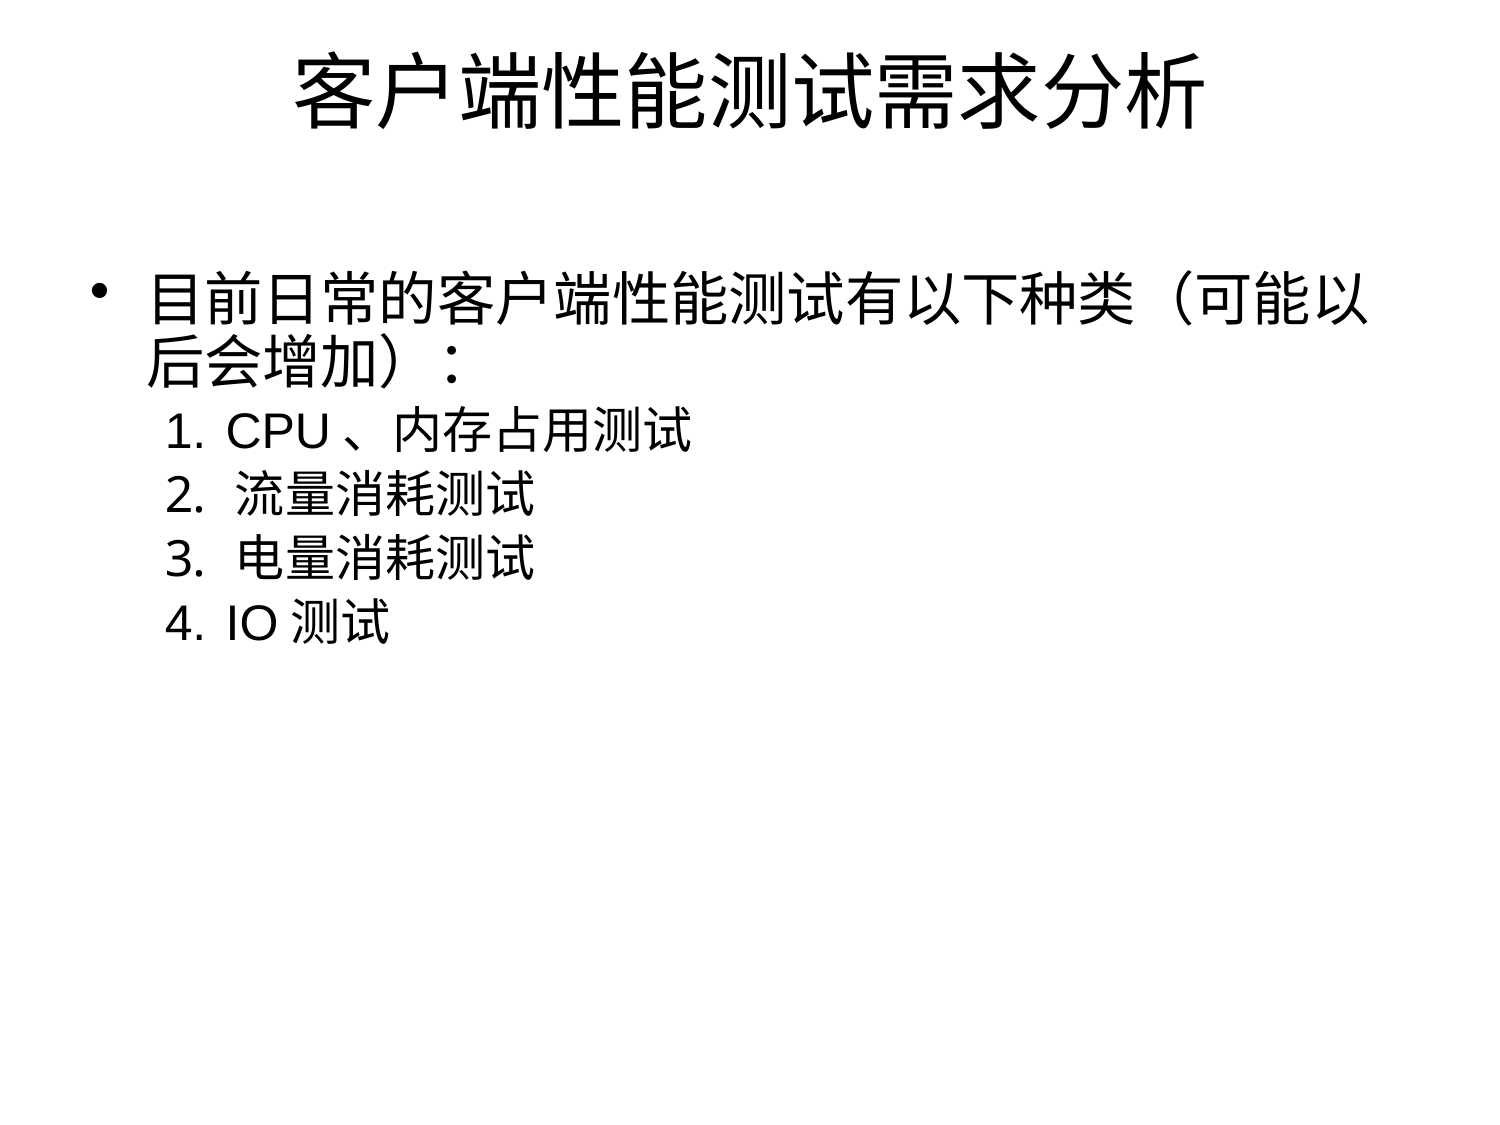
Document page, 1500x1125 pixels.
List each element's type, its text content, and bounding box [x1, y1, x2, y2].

list 目前日常的客户端性能测试有以下种类（可能以后会增加）： CPU、内存占用测试 流量消耗测试 电量消耗测试 IO测试 [74, 262, 1426, 1006]
title 客户端性能测试需求分析 [74, 44, 1426, 233]
